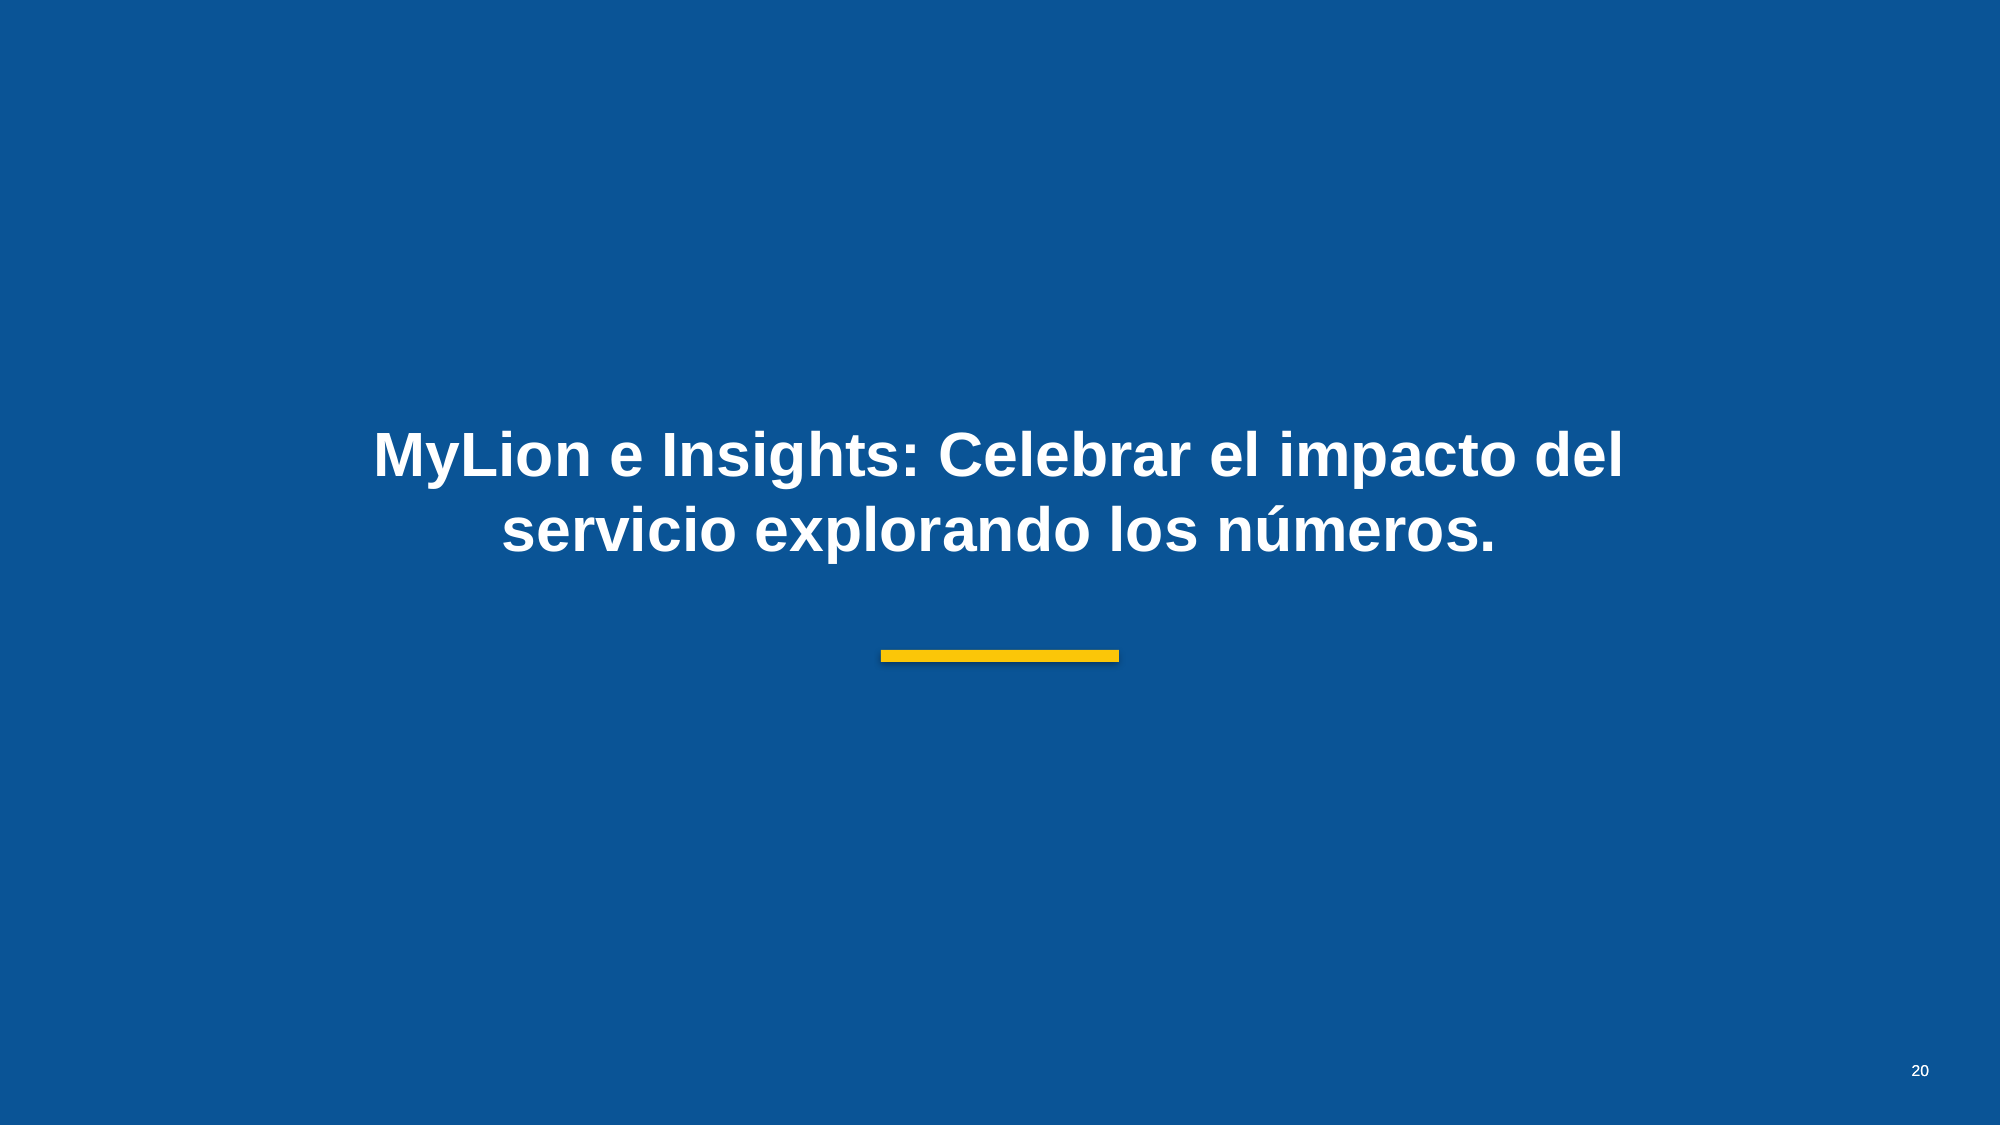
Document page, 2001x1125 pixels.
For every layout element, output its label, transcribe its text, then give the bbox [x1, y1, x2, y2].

list MyLion e Insights: Celebrar el impacto del servicio explorando los números. [321, 385, 1679, 594]
